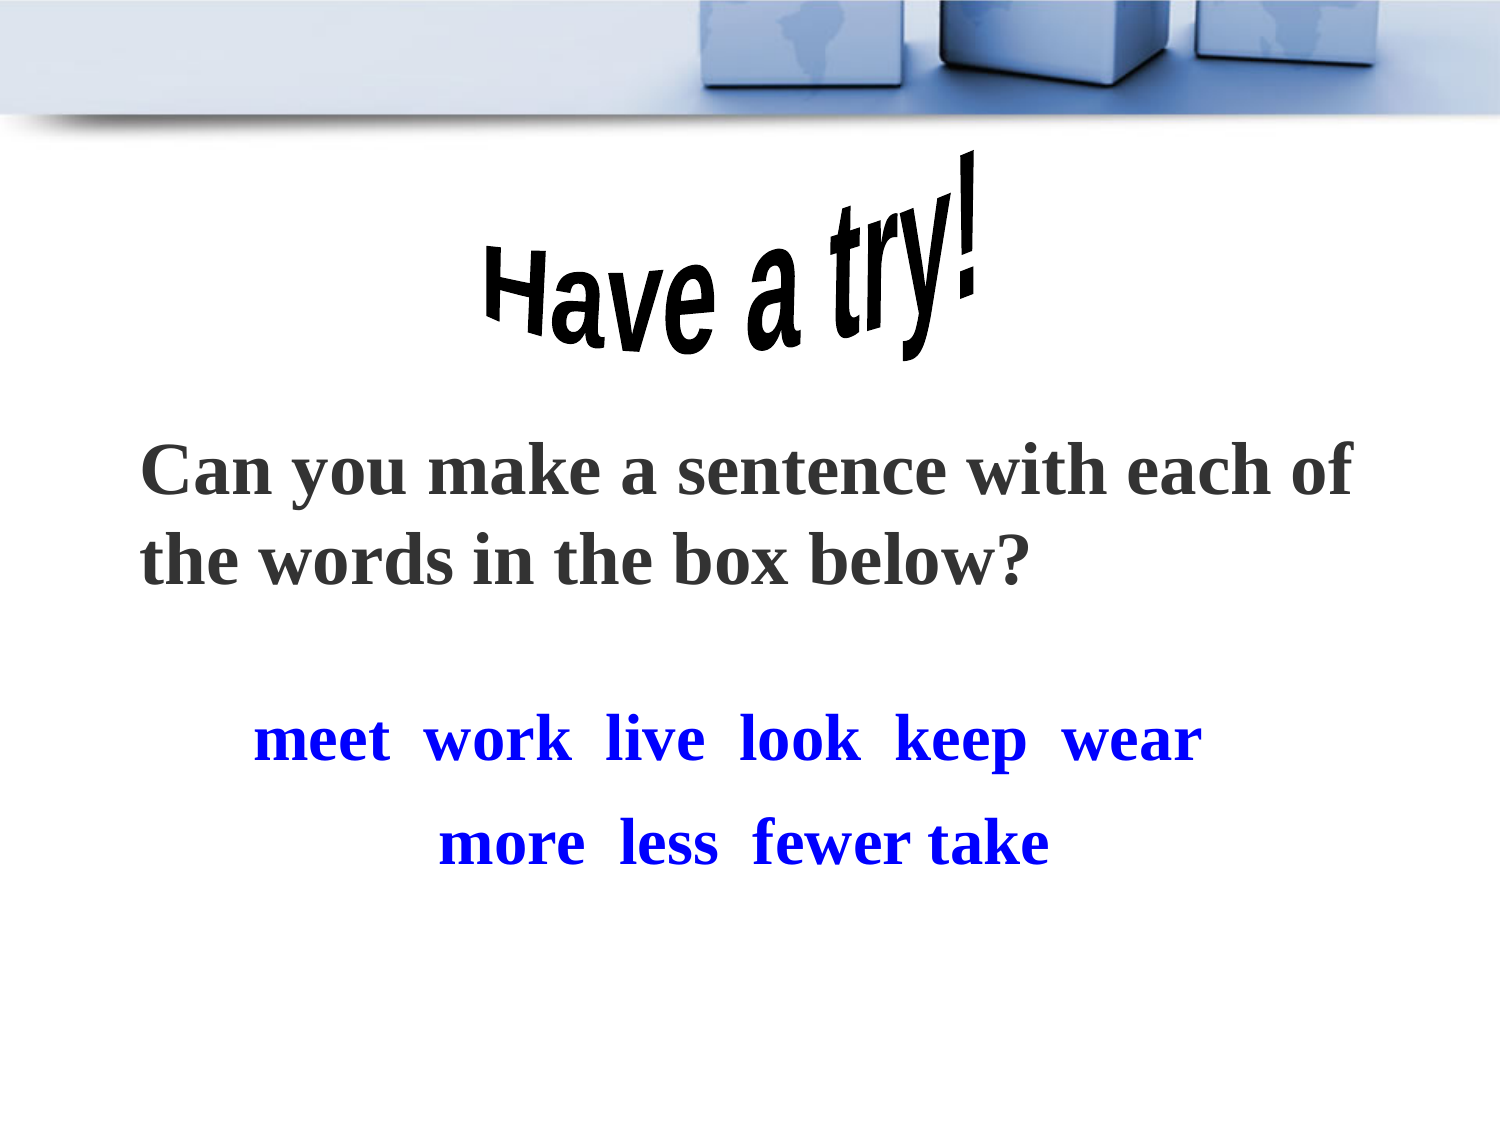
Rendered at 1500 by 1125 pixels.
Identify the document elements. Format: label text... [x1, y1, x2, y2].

picture [0, 0, 1500, 1125]
text_box Can you make a sentence with each of the words in the box below? [125, 412, 1425, 608]
text_box meet work live look keep wear more less fewer take [162, 662, 1328, 886]
